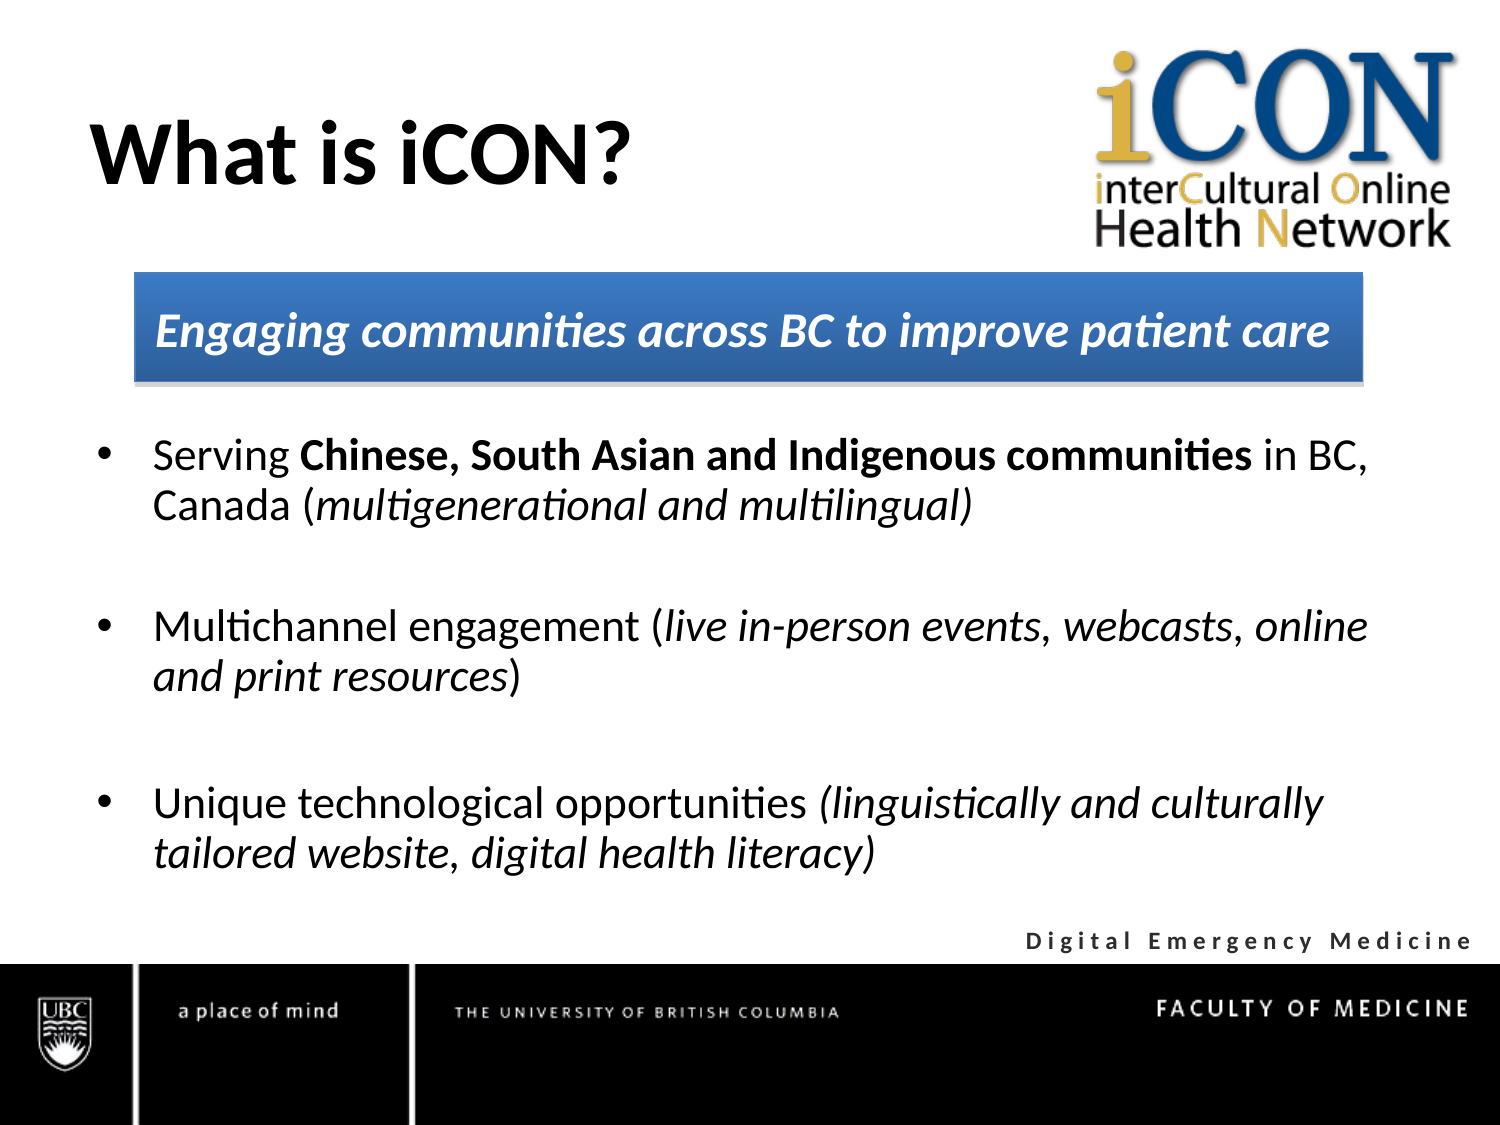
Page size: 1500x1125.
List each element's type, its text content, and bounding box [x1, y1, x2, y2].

picture [0, 964, 1500, 1125]
text_box What is iCON? [74, 85, 1425, 273]
picture [1050, 0, 1500, 292]
text_box Engaging communities across BC to improve patient care [135, 272, 1363, 382]
text_box Digital Emergency Medicine [996, 917, 1500, 962]
text_box Serving Chinese, South Asian and Indigenous communities in BC, Canada (multigenerational and multilingual) Multichannel engagement (live in-person events, webcasts, online and print resources) Unique technological opportunities (linguistically and culturally tailored website, digital health literacy) [81, 423, 1438, 886]
